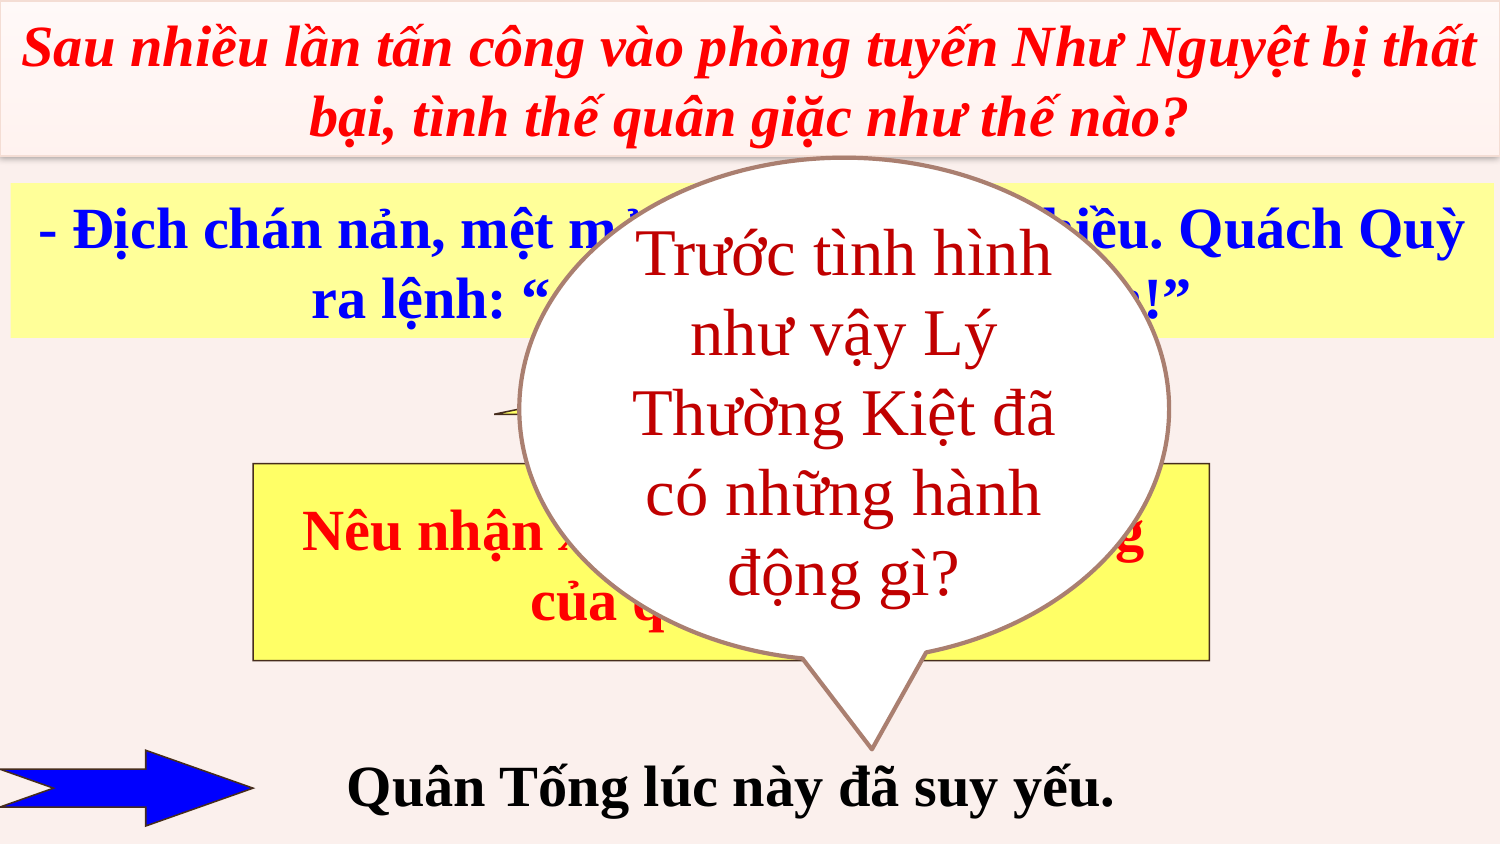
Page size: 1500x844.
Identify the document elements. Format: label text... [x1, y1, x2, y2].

text_box Sau nhiều lần tấn công vào phòng tuyến Như Nguyệt bị thất bại, tình thế quân giặc như thế nào? [0, 0, 1500, 157]
text_box - Địch chán nản, mệt mỏi, ốm đau chết nhiều. Quách Quỳ ra lệnh: “ Ai bàn đánh sẽ bị chém!” [995, 183, 1494, 338]
text_box [0, 750, 254, 827]
text_box Trước tình hình như vậy Lý Thường Kiệt đã có những hành động gì? [517, 155, 1172, 752]
text_box Nêu nhận xét của em về lực lượng của quân Tống? [925, 463, 1210, 661]
text_box Quân Tống lúc này đã suy yếu. [313, 740, 1150, 825]
text_box Nêu nhận xét của em về lực lượng của quân Tống? [253, 463, 797, 661]
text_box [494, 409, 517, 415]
text_box - Địch chán nản, mệt mỏi, ốm đau chết nhiều. Quách Quỳ ra lệnh: “ Ai bàn đánh sẽ bị chém!” [10, 183, 693, 338]
